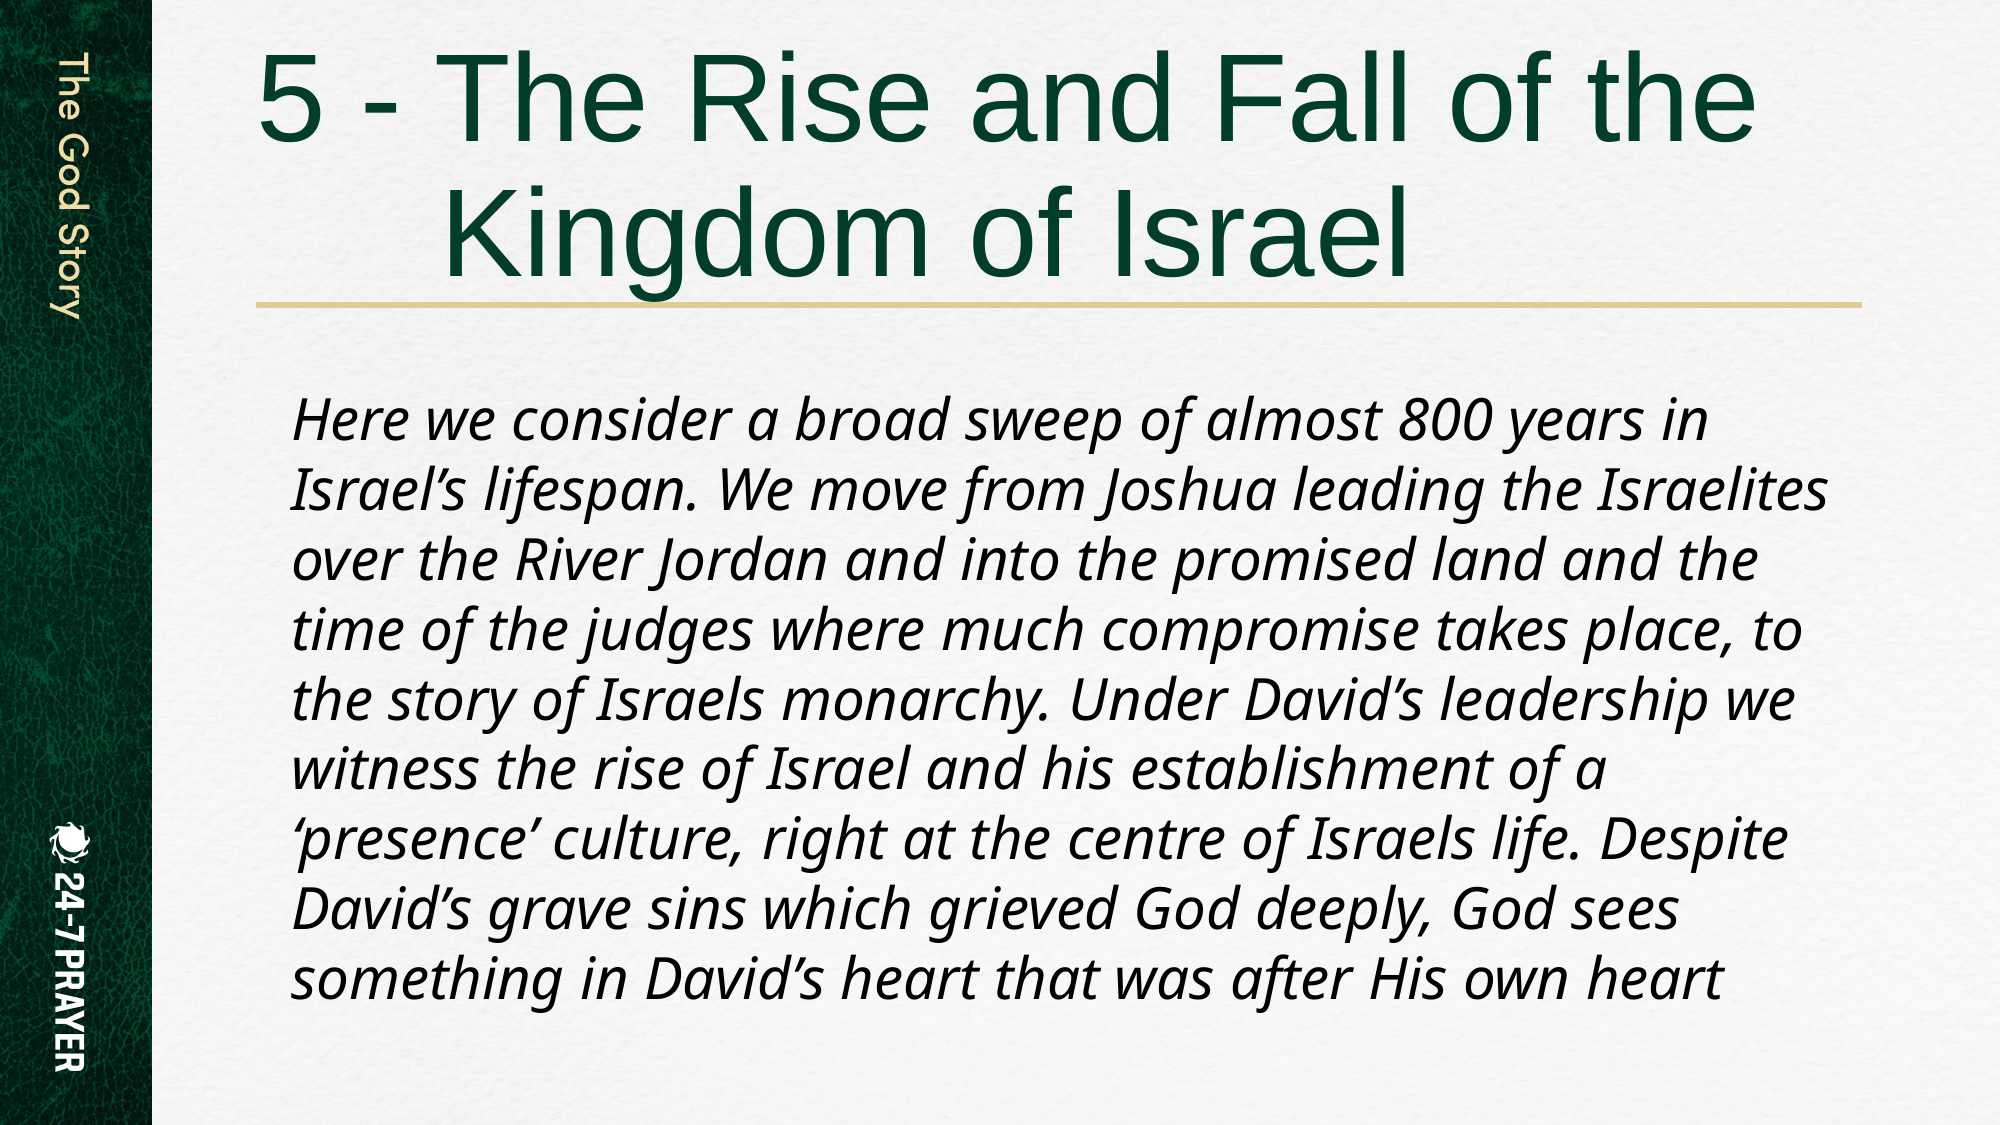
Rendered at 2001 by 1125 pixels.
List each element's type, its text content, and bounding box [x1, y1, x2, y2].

picture [0, 0, 2000, 1125]
list Here we consider a broad sweep of almost 800 years in Israel’s lifespan. We move from Joshua leading the Israelites over the River Jordan and into the promised land and the time of the judges where much compromise takes place, to the story of Israels monarchy. Under David’s leadership we witness the rise of Israel and his establishment of a ‘presence’ culture, right at the centre of Israels life. Despite David’s grave sins which grieved God deeply, God sees something in David’s heart that was after His own heart [256, 382, 1863, 1125]
title 5 - The Rise and Fall of the Kingdom of Israel [256, 59, 1863, 278]
